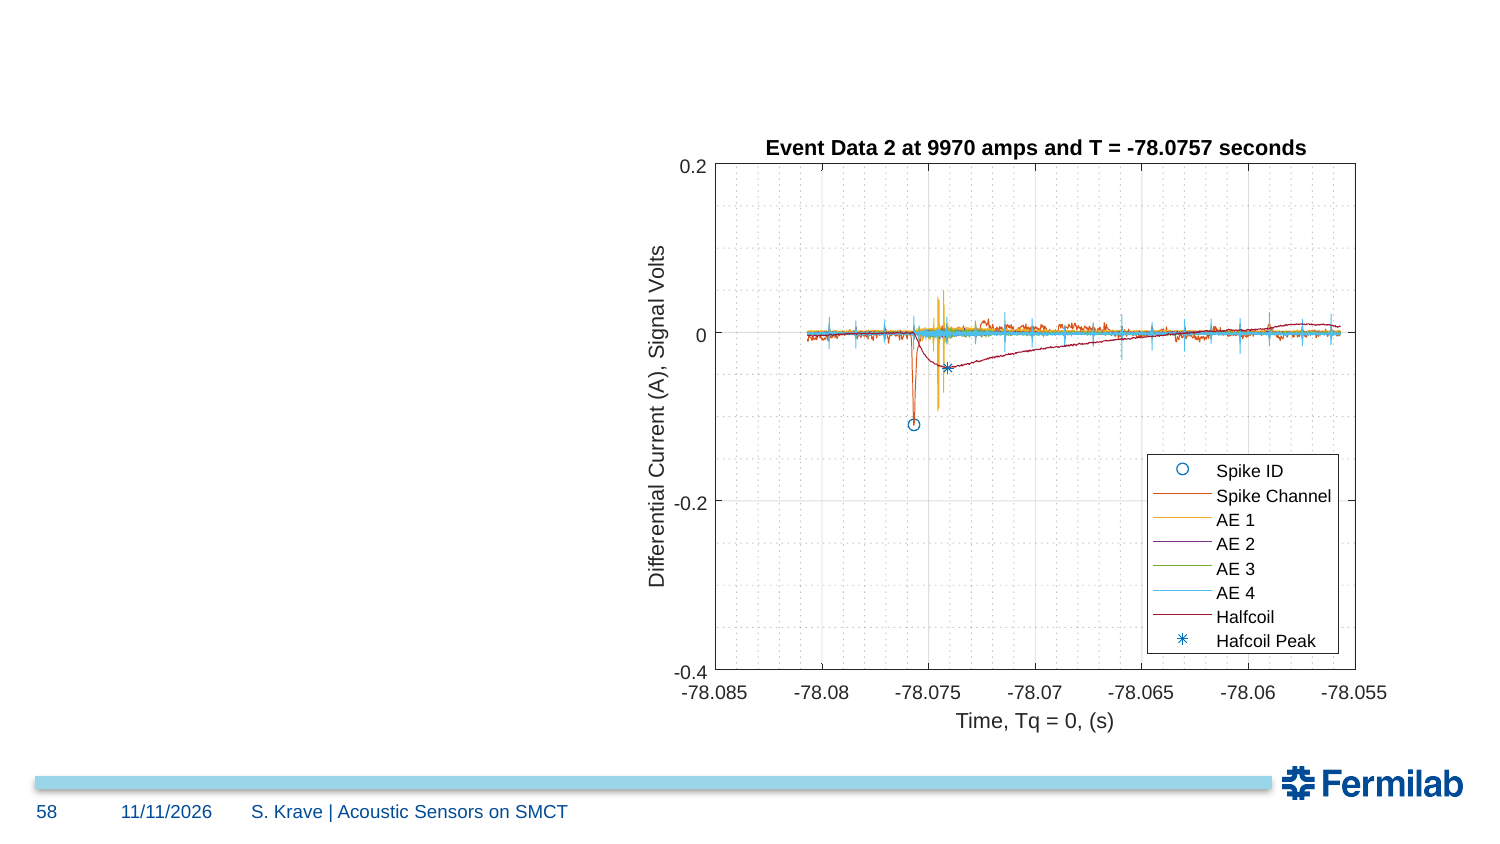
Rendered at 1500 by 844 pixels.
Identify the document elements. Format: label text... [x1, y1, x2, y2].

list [607, 117, 1432, 737]
picture [1282, 766, 1463, 800]
slide_number 58 [36, 800, 105, 830]
footer S. Krave | Acoustic Sensors on SMCT [251, 800, 1279, 831]
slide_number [120, 800, 232, 830]
